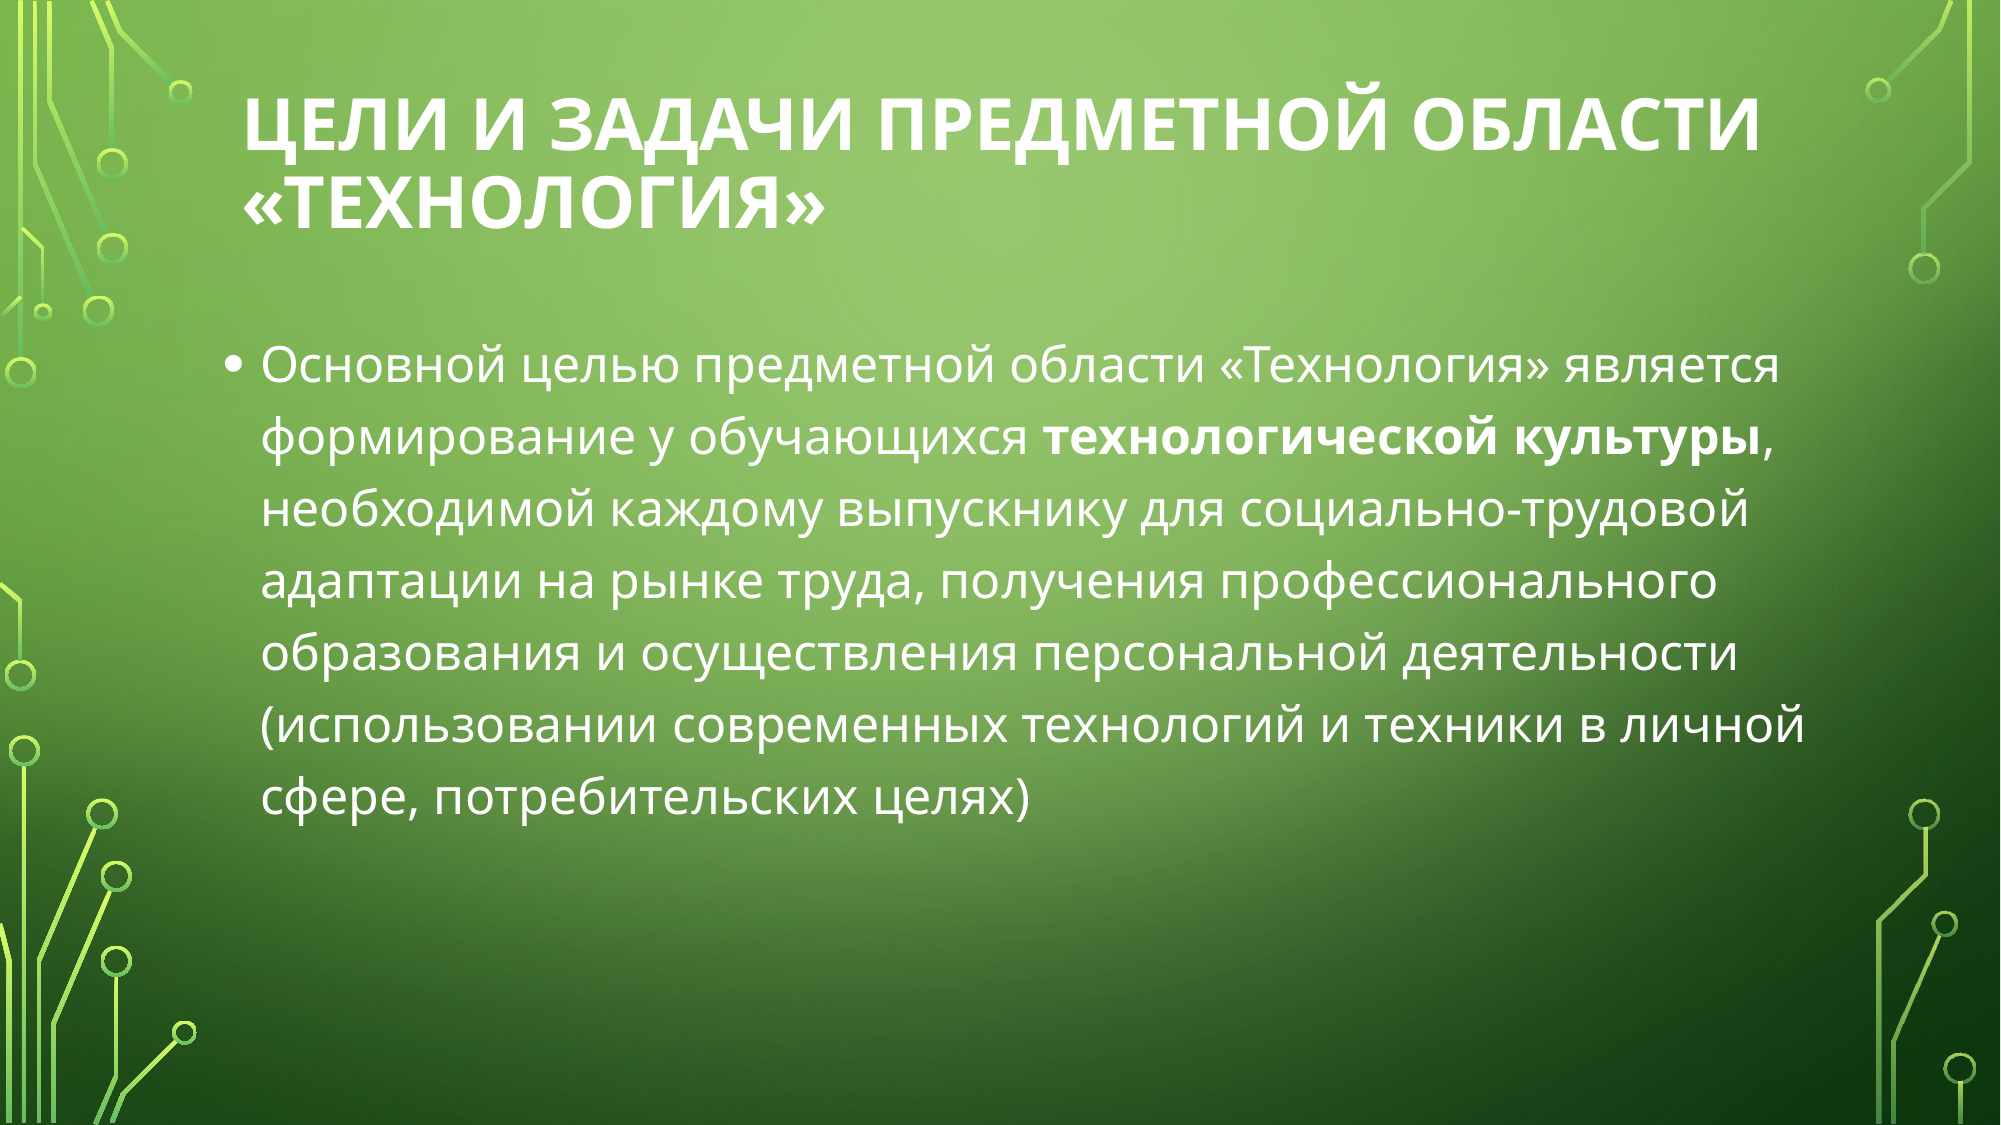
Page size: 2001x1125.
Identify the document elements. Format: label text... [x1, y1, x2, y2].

list Основной целью предметной области «Технология» является формирование у обучающихся технологической культуры, необходимой каждому выпускнику для социально-трудовой адаптации на рынке труда, получения профессионального образования и осуществления персональной деятельности (использовании современных технологий и техники в личной сфере, потребительских целях) [207, 312, 1934, 1034]
title Цели и задачи предметной области «технология» [226, 80, 1852, 252]
